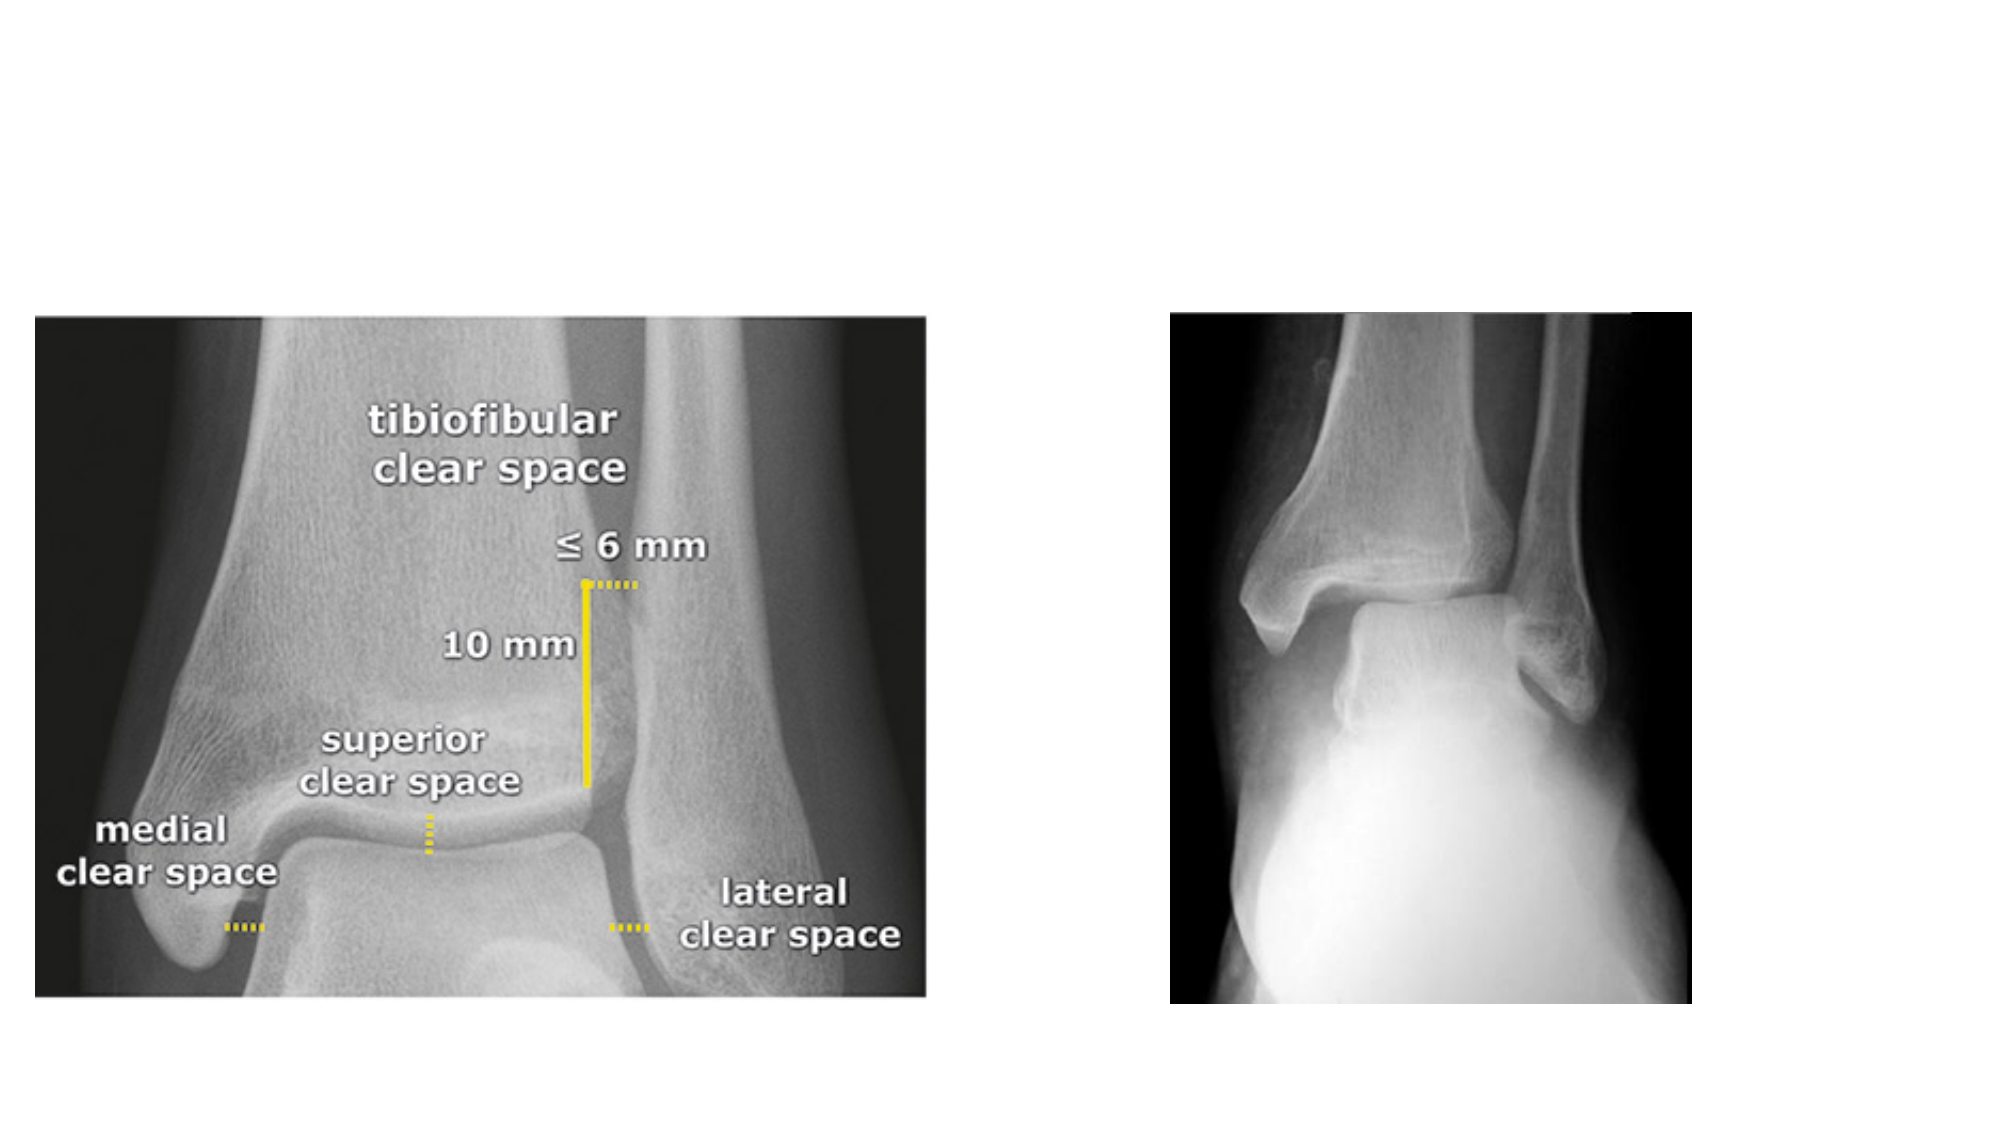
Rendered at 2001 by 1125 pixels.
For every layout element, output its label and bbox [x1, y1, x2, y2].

picture [1170, 312, 1692, 1004]
list [34, 312, 931, 1002]
